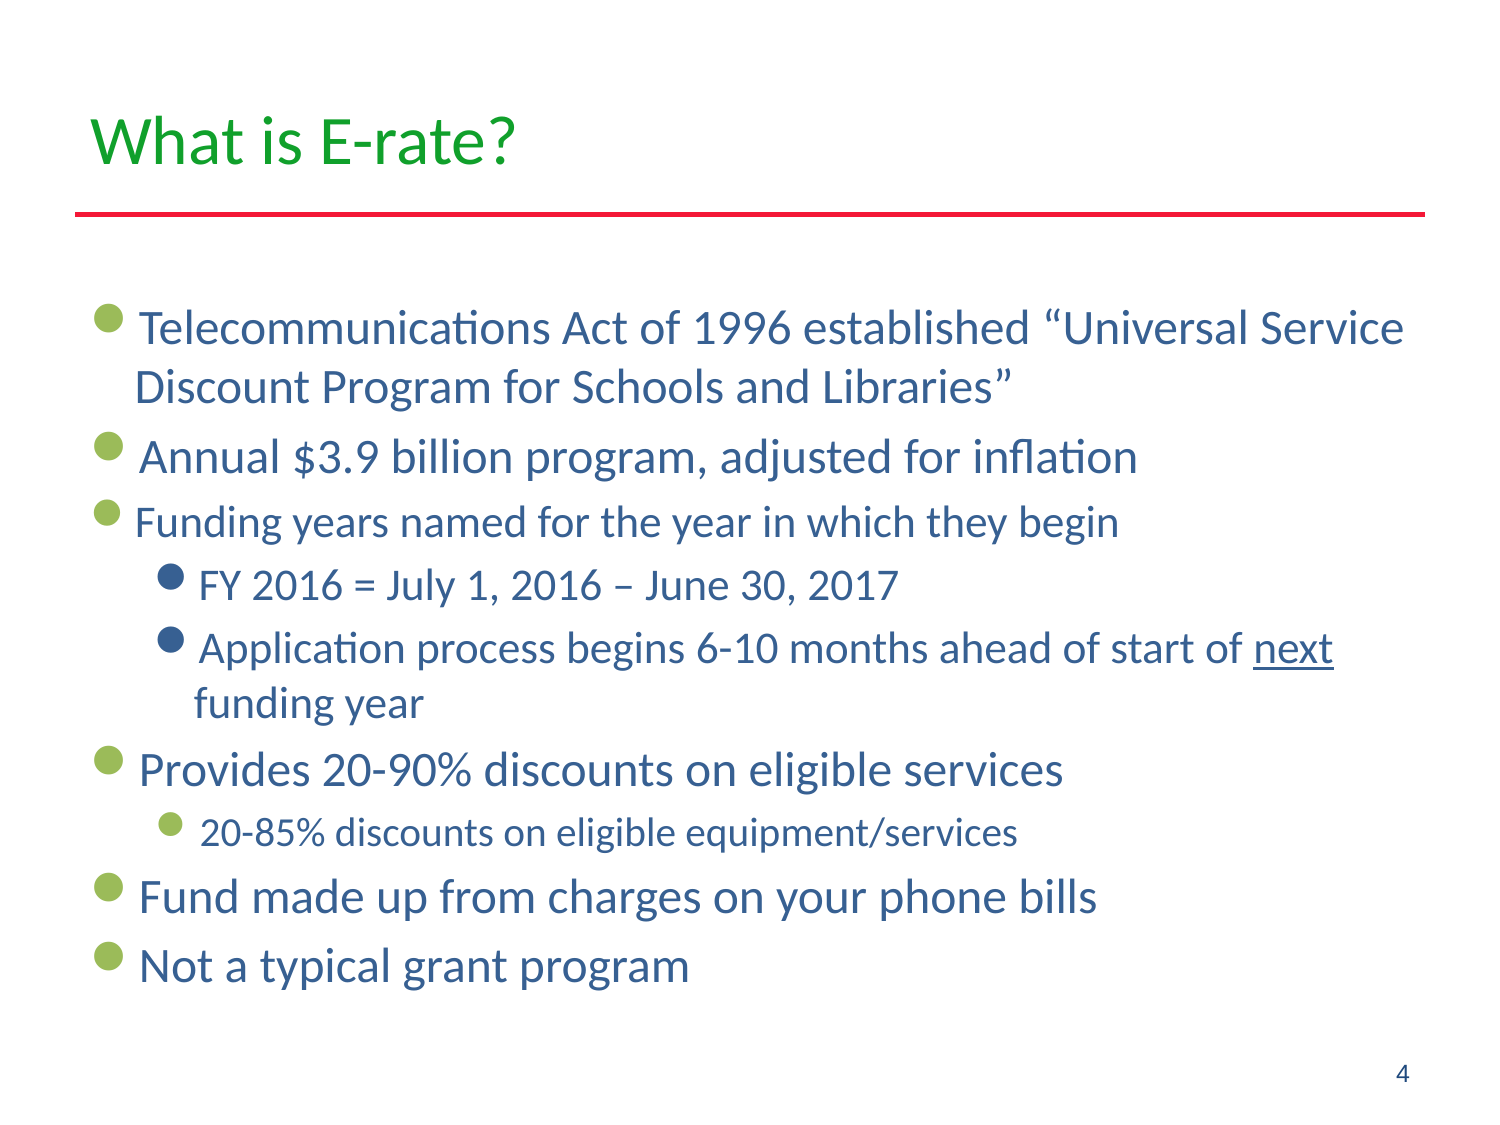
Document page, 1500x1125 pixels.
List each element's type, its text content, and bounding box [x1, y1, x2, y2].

title What is E-rate? [75, 87, 1425, 187]
list Telecommunications Act of 1996 established “Universal Service Discount Program for Schools and Libraries” Annual $3.9 billion program, adjusted for inflation Funding years named for the year in which they begin FY 2016 = July 1, 2016 – June 30, 2017 Application process begins 6-10 months ahead of start of next funding year Provides 20-90% discounts on eligible services 20-85% discounts on eligible equipment/services Fund made up from charges on your phone bills Not a typical grant program [75, 287, 1425, 1008]
slide_number 4 [1074, 1042, 1425, 1103]
